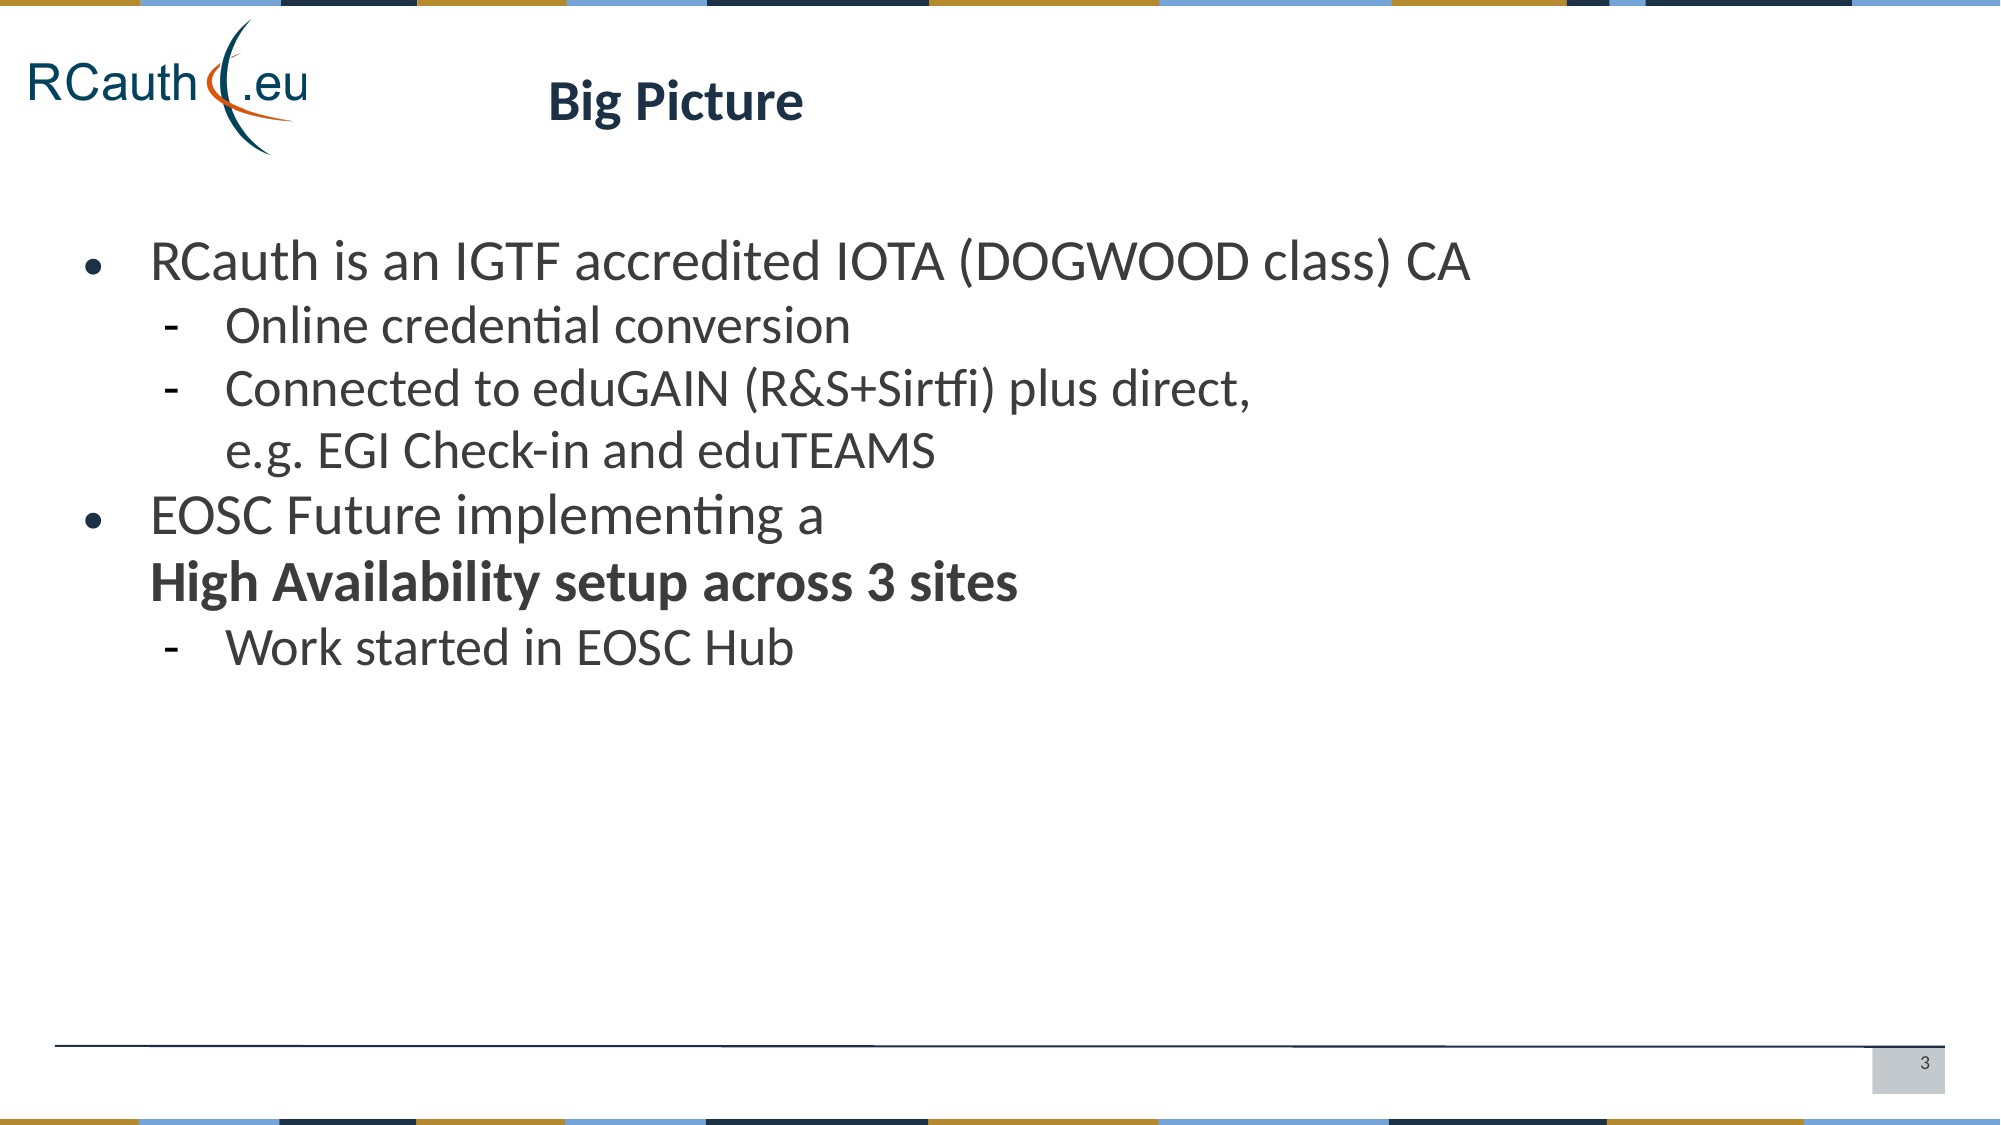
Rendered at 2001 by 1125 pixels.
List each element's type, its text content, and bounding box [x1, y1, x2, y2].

slide_number ‹#› [1433, 1046, 1945, 1094]
picture [0, 1119, 2000, 1125]
picture [35, 68, 53, 79]
list Big Picture [528, 31, 1945, 167]
list RCauth is an IGTF accredited IOTA (DOGWOOD class) CA Online credential conversion Connected to eduGAIN (R&S+Sirtfi) plus direct, e.g. EGI Check-in and eduTEAMS EOSC Future implementing a High Availability setup across 3 sites Work started in EOSC Hub [55, 208, 1945, 1005]
picture [30, 19, 306, 155]
